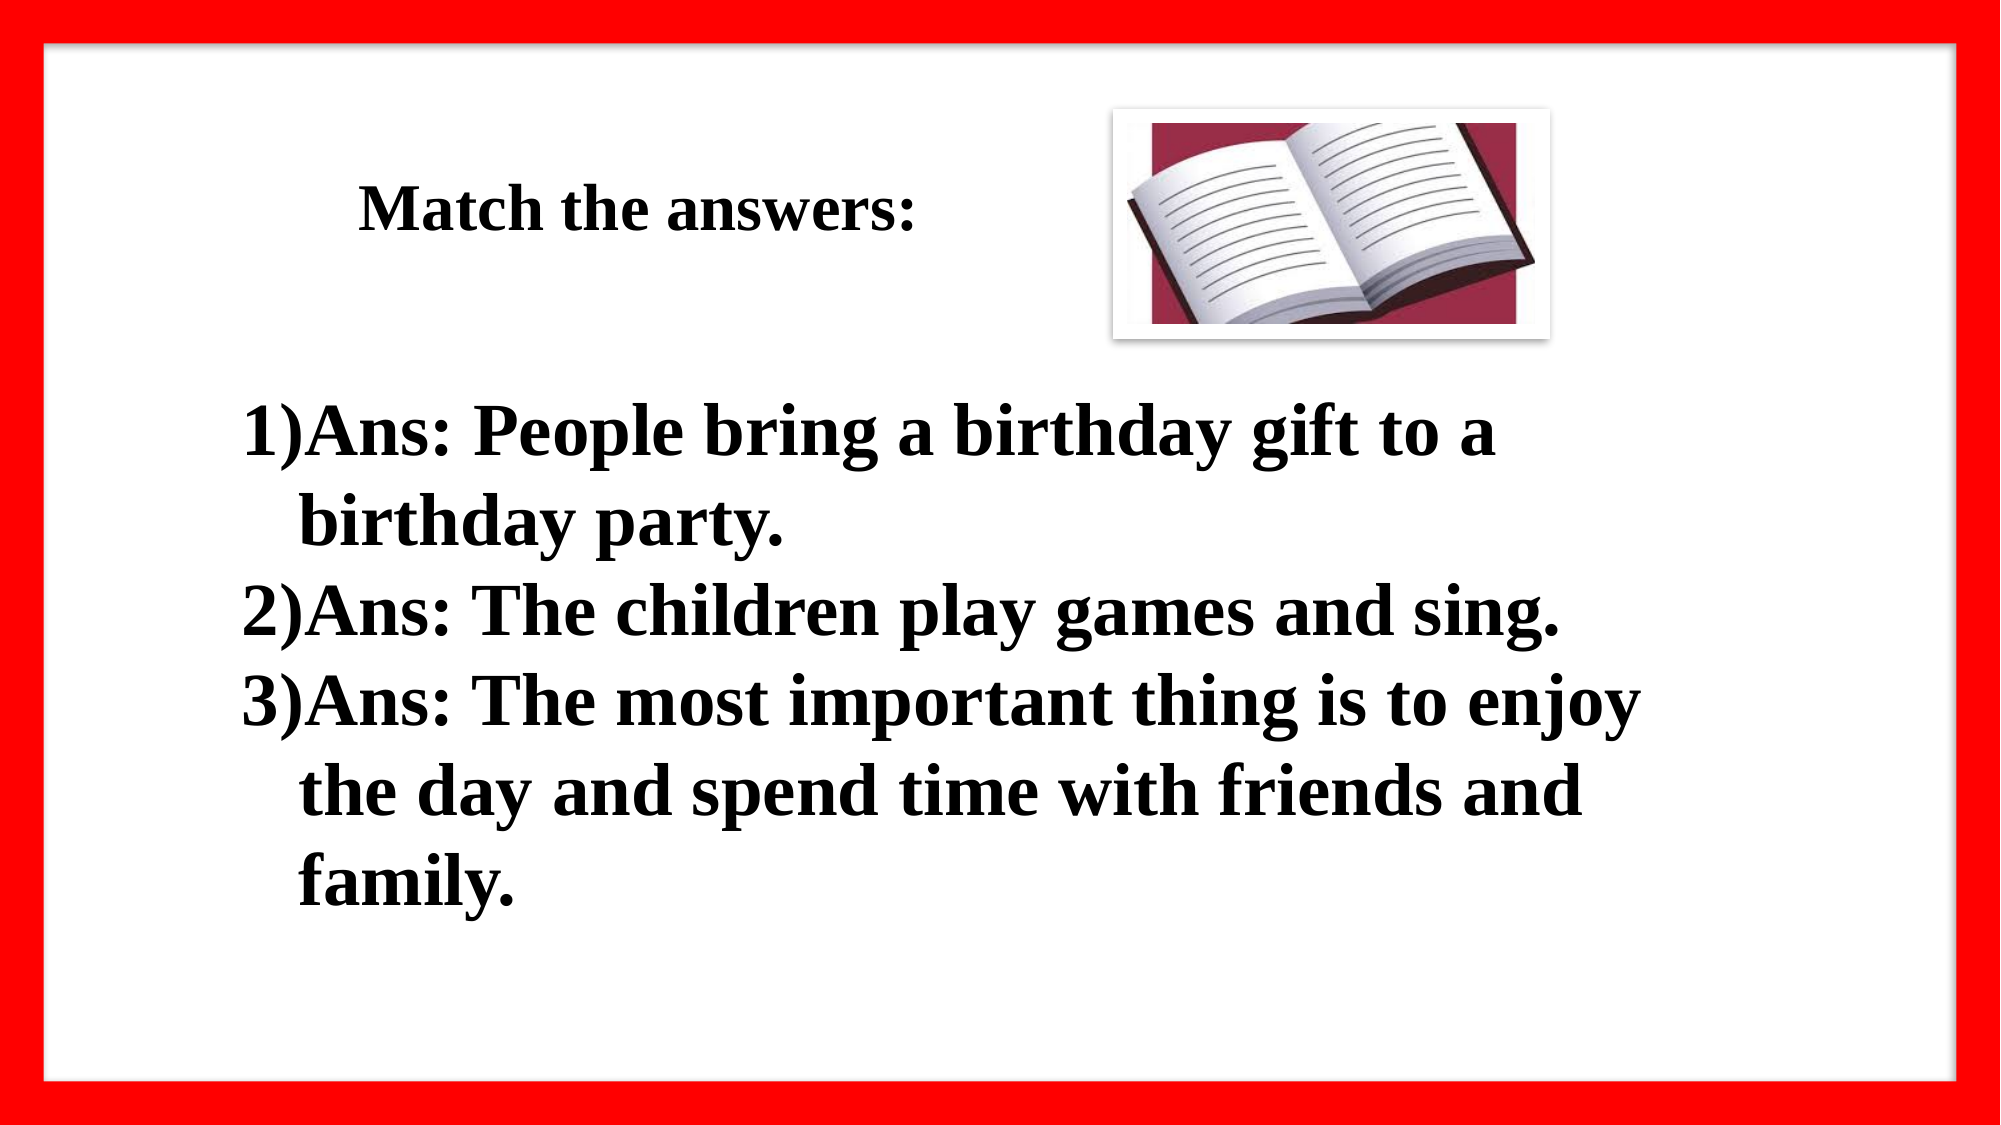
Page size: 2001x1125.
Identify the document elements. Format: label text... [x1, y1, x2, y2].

text_box Match the answers: [344, 156, 961, 252]
text_box [0, 0, 2000, 1125]
text_box Ans: People bring a birthday gift to a birthday party. Ans: The children play games and sing. Ans: The most important thing is to enjoy the day and spend time with friends and family. [227, 372, 1757, 1018]
picture [1126, 122, 1536, 325]
